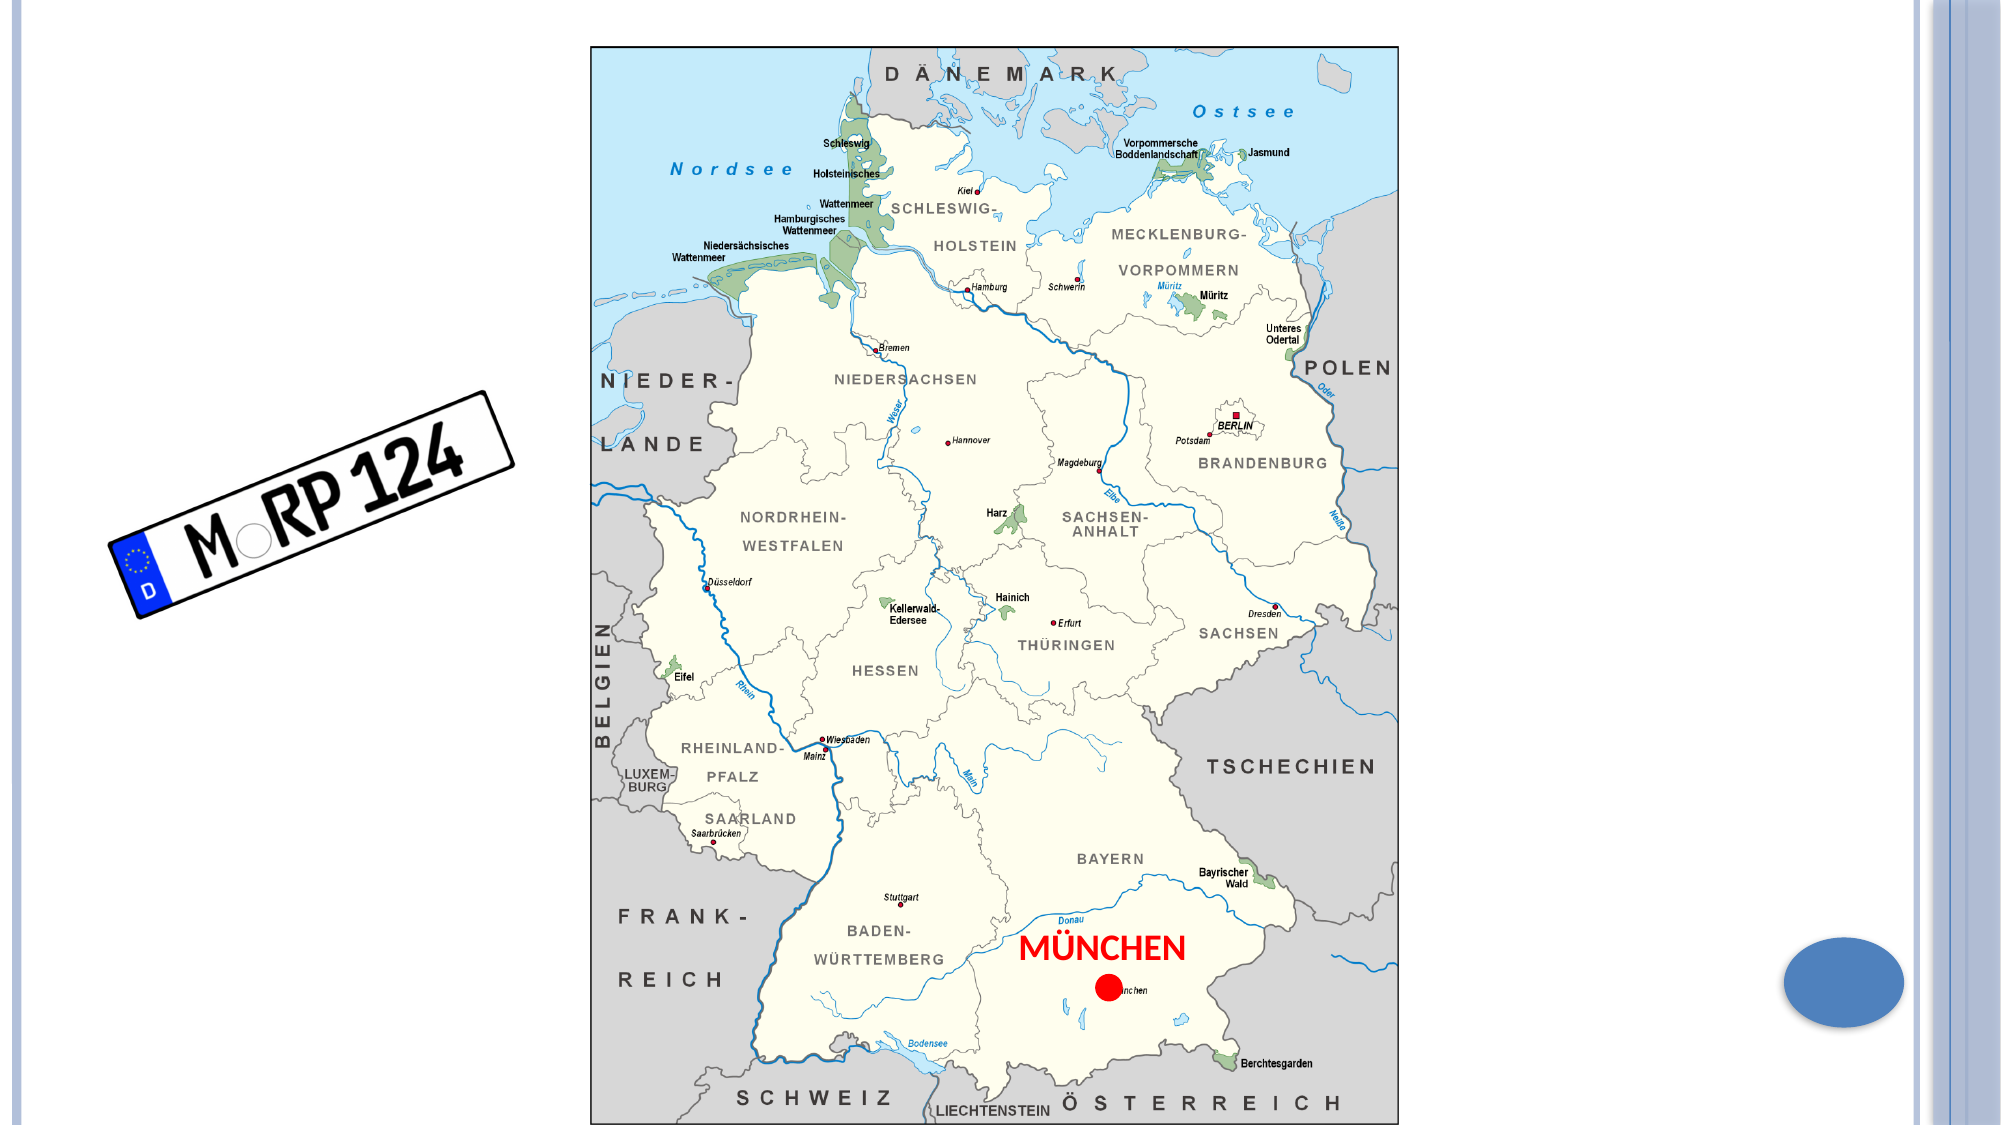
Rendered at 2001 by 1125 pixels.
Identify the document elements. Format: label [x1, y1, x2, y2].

picture [102, 386, 518, 622]
picture [589, 46, 1399, 1125]
